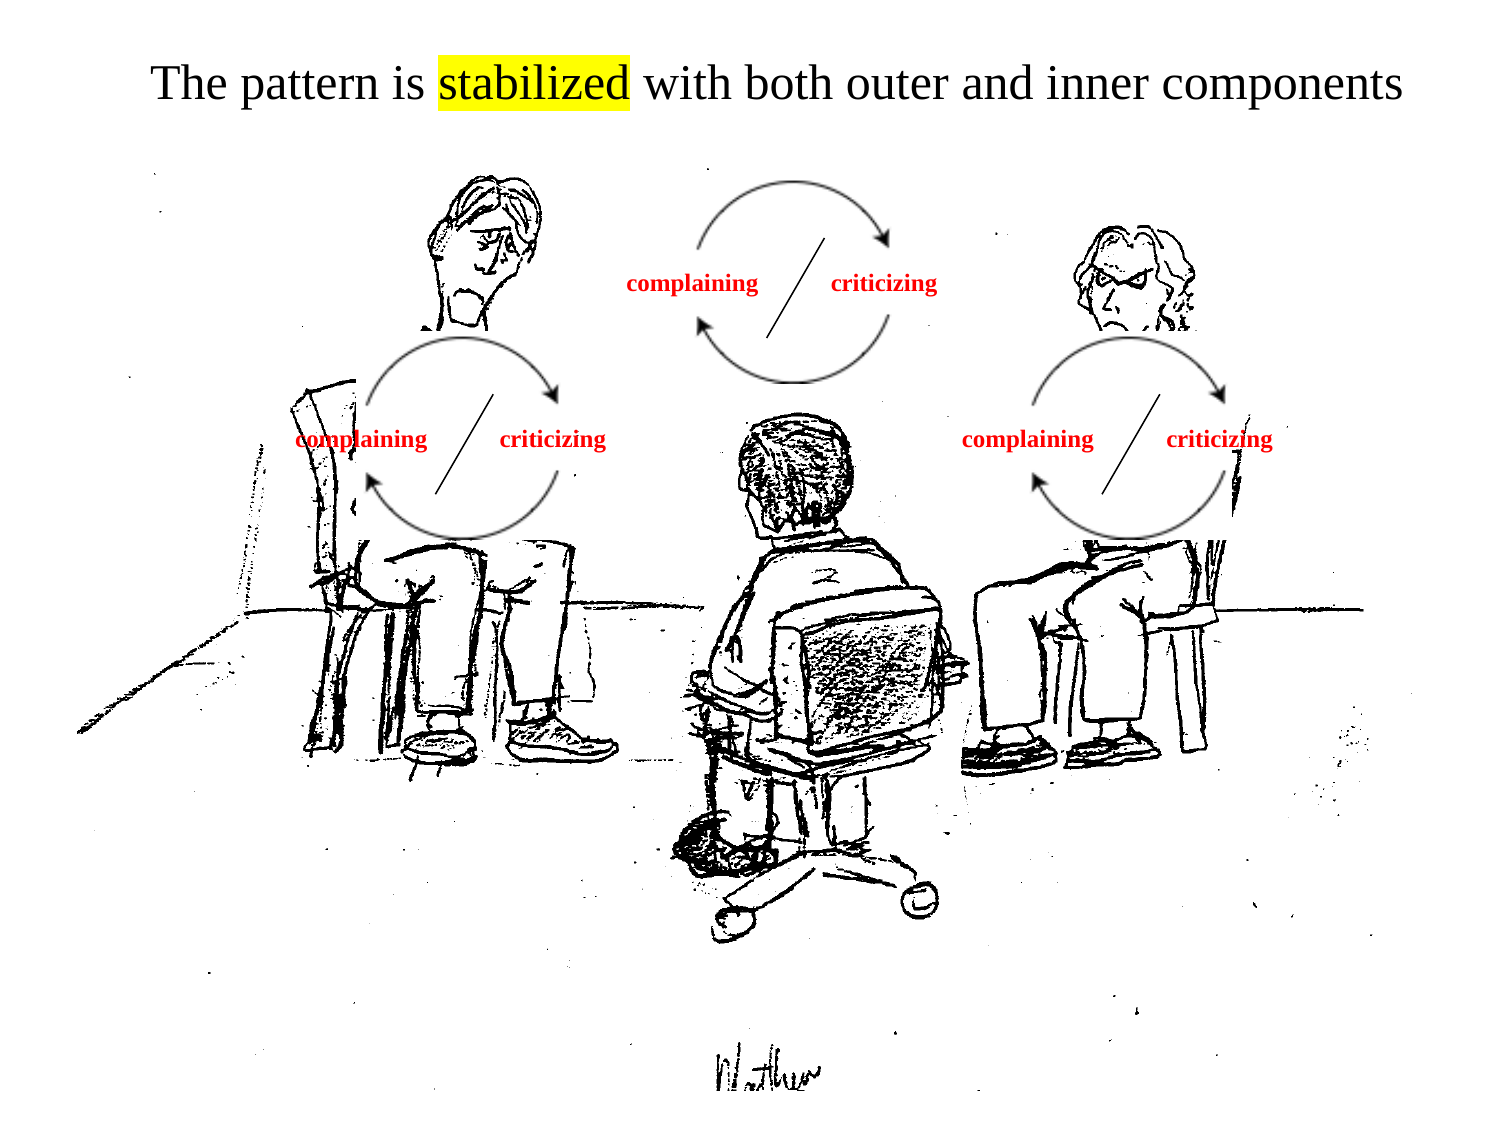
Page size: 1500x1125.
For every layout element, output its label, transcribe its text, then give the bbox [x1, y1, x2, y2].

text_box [687, 175, 897, 385]
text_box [1022, 331, 1232, 541]
text_box The pattern is stabilized with both outer and inner components [135, 42, 1419, 118]
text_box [355, 331, 565, 541]
picture [77, 155, 1415, 1125]
